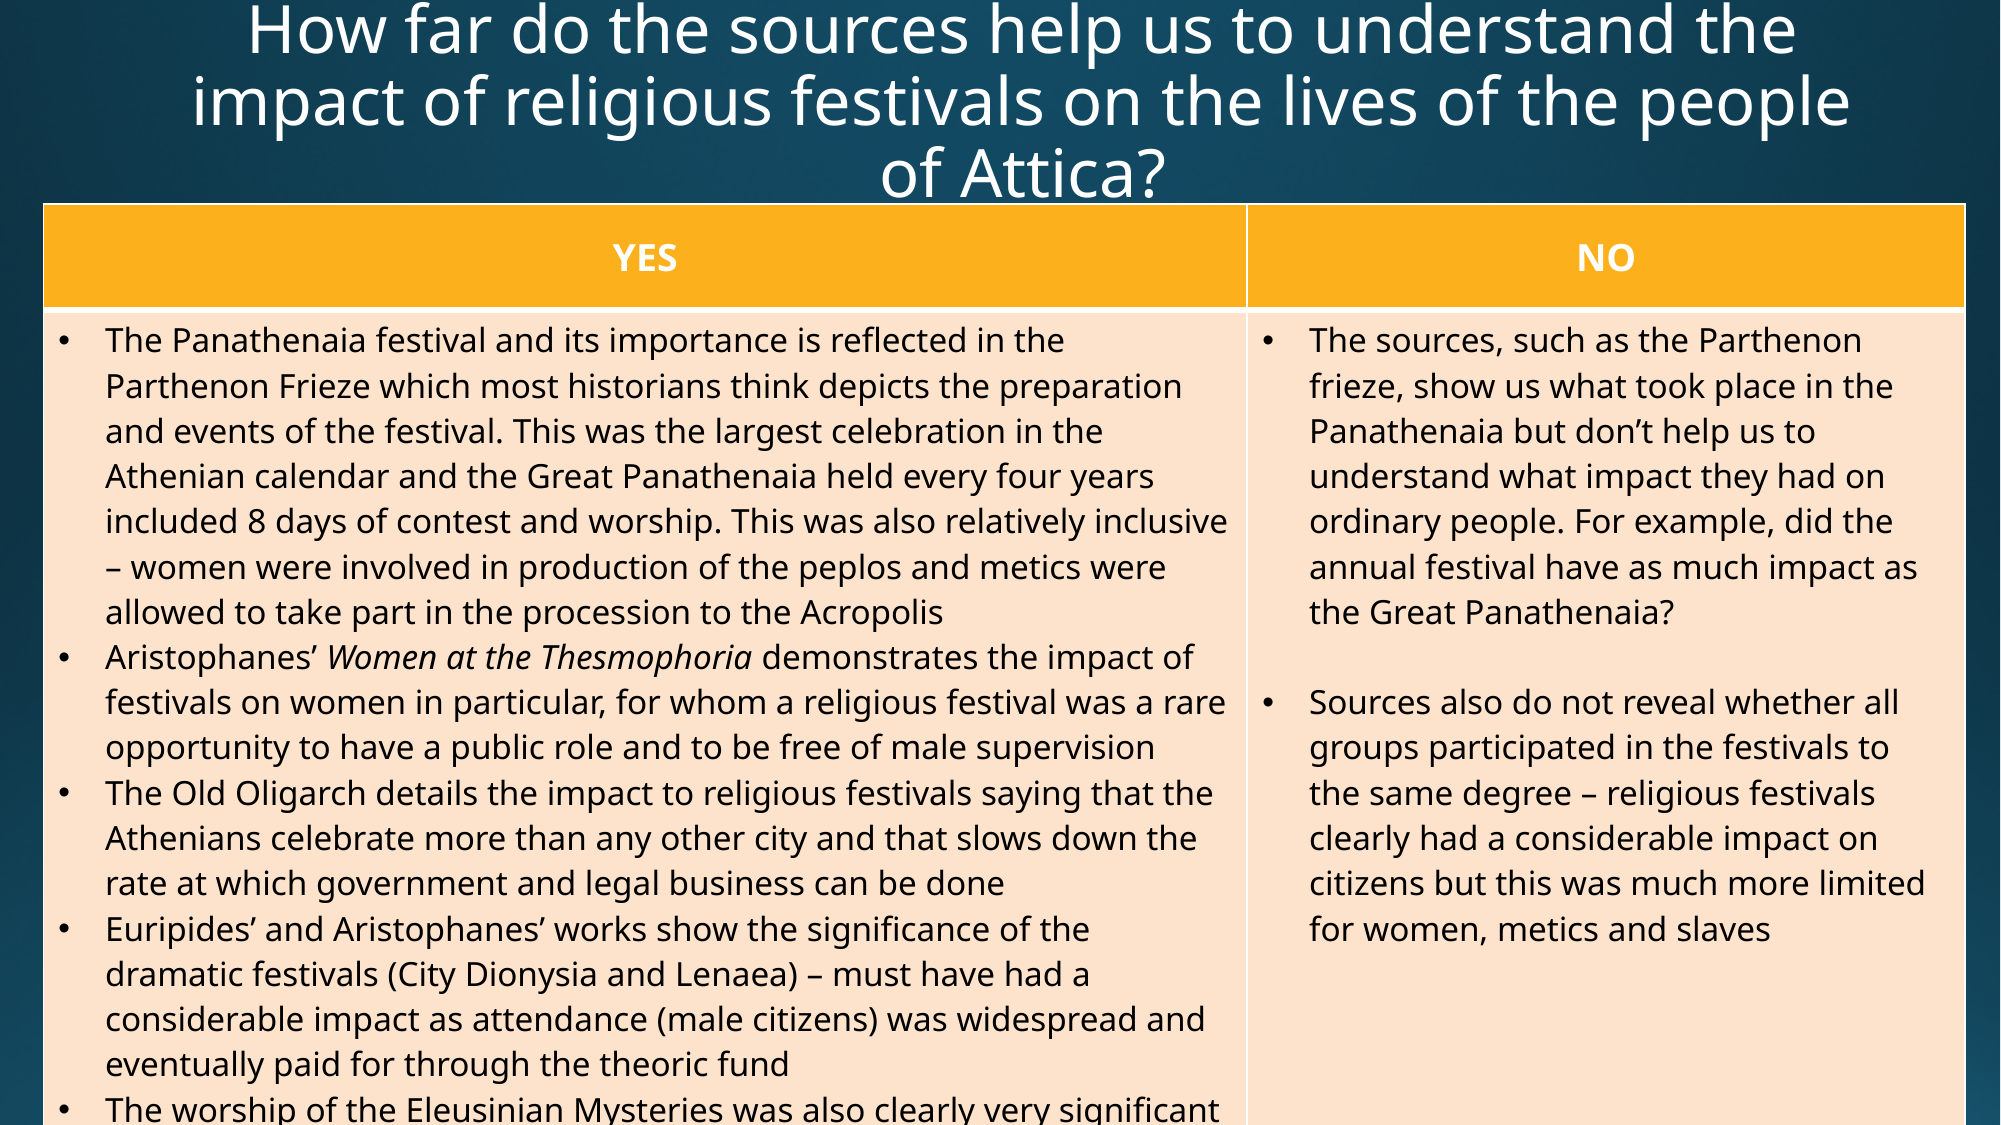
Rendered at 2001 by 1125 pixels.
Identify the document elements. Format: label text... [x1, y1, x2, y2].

table_cell The Panathenaia festival and its importance is reflected in the Parthenon Frieze which most historians think depicts the preparation and events of the festival. This was the largest celebration in the Athenian calendar and the Great Panathenaia held every four years included 8 days of contest and worship. This was also relatively inclusive – women were involved in production of the peplos and metics were allowed to take part in the procession to the Acropolis Aristophanes’ Women at the Thesmophoria demonstrates the impact of festivals on women in particular, for whom a religious festival was a rare opportunity to have a public role and to be free of male supervision The Old Oligarch details the impact to religious festivals saying that the Athenians celebrate more than any other city and that slows down the rate at which government and legal business can be done Euripides’ and Aristophanes’ works show the significance of the dramatic festivals (City Dionysia and Lenaea) – must have had a considerable impact as attendance (male citizens) was widespread and eventually paid for through the theoric fund The worship of the Eleusinian Mysteries was also clearly very significant – Sanctuary at Eleusis was built and Alicibiades announced his return to Athens in 407 by restoring the pilgrimage to Eleusis (Plutarch) [44, 313, 1246, 1125]
table_header NO [1248, 205, 1964, 307]
table_header YES [44, 205, 1246, 307]
table_cell The sources, such as the Parthenon frieze, show us what took place in the Panathenaia but don’t help us to understand what impact they had on ordinary people. For example, did the annual festival have as much impact as the Great Panathenaia? Sources also do not reveal whether all groups participated in the festivals to the same degree – religious festivals clearly had a considerable impact on citizens but this was much more limited for women, metics and slaves [1248, 313, 1964, 1125]
title How far do the sources help us to understand the impact of religious festivals on the lives of the people of Attica? [160, 20, 1886, 188]
picture [0, 0, 2001, 1125]
